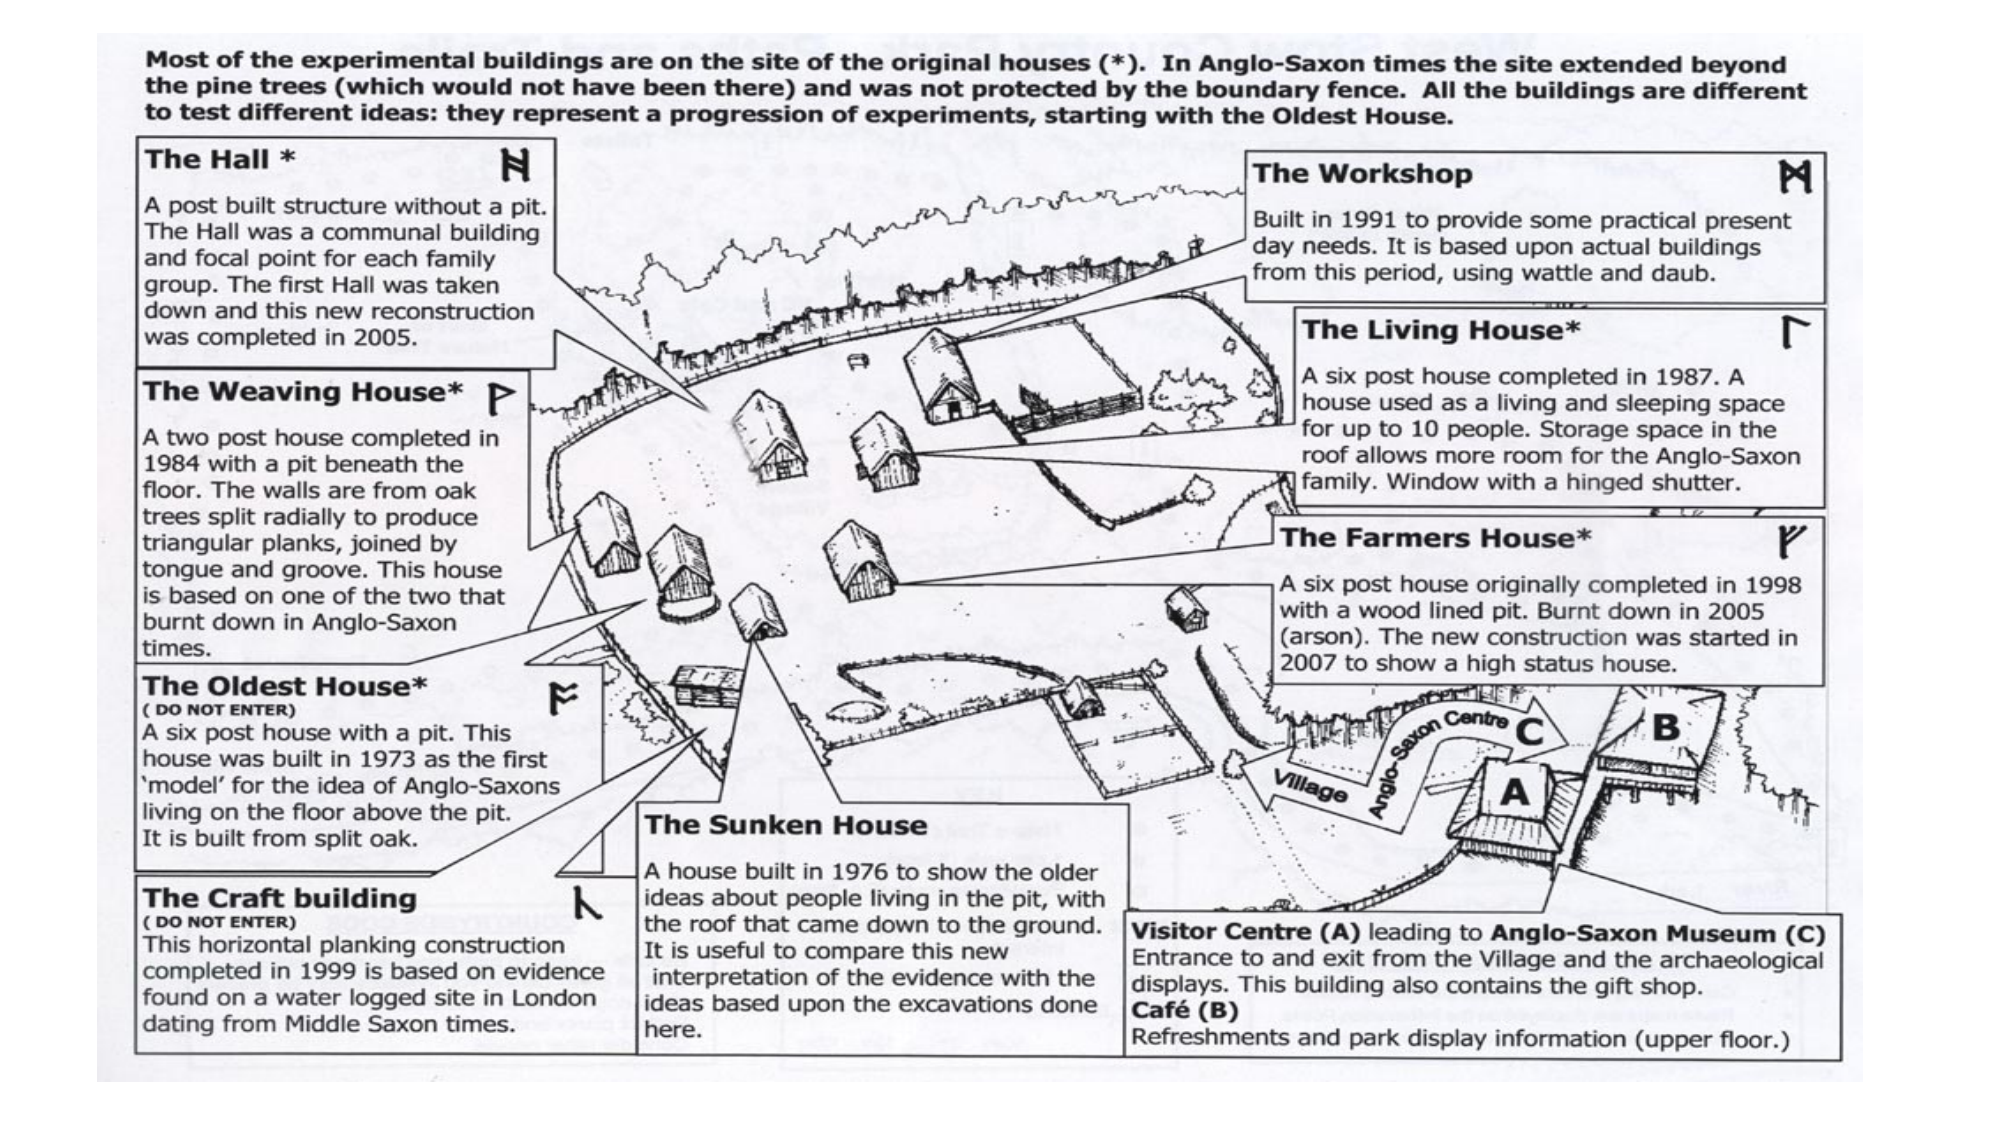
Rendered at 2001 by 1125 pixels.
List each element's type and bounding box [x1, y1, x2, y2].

picture [97, 33, 1863, 1082]
